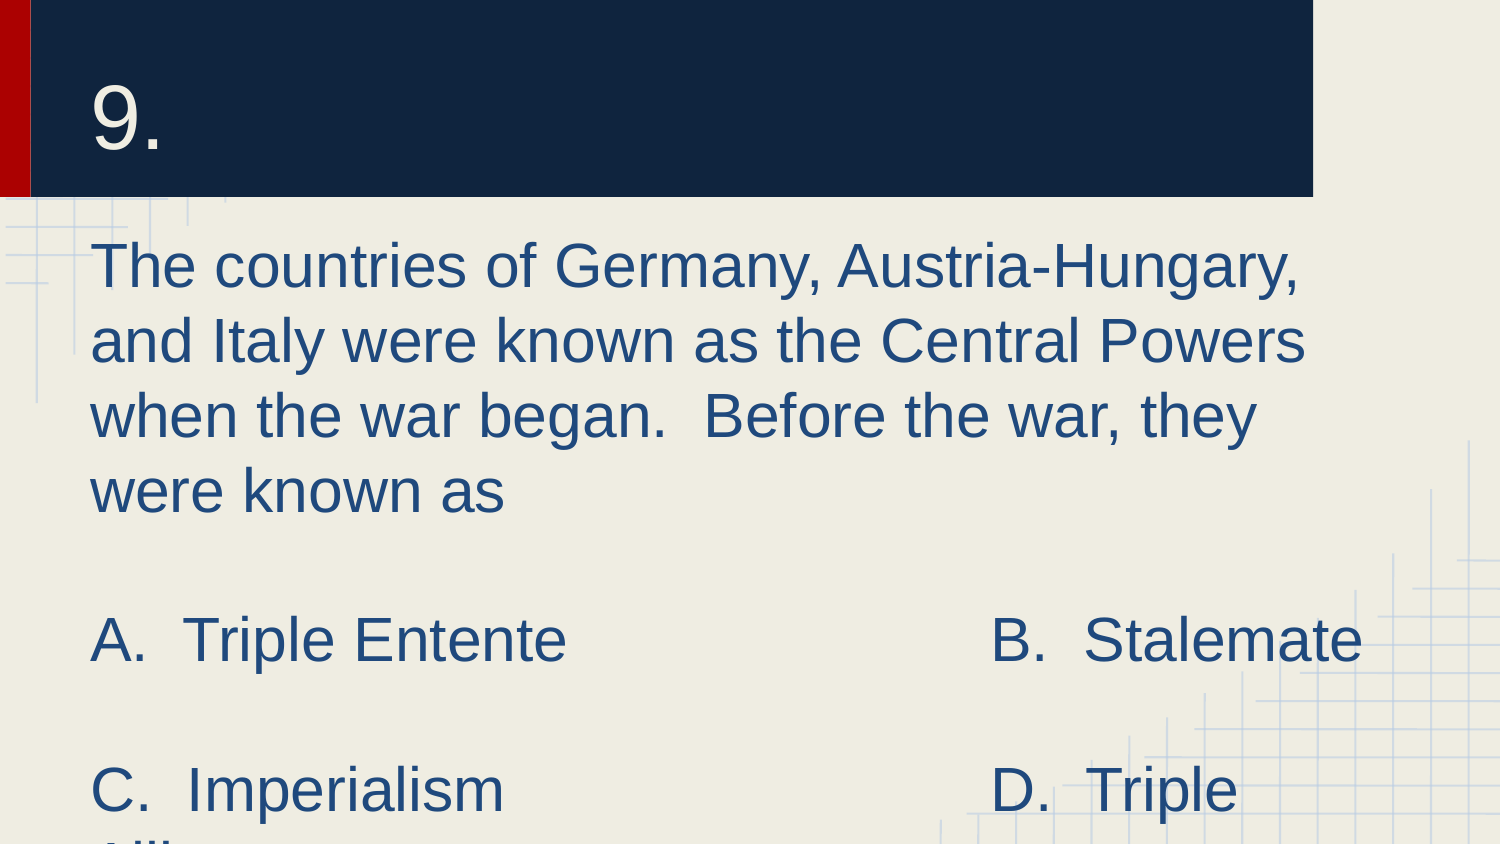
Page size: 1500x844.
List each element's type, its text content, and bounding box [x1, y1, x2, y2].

list The countries of Germany, Austria-Hungary, and Italy were known as the Central Powers when the war began. Before the war, they were known as A. Triple Entente B. Stalemate C. Imperialism D. Triple Alliance [75, 209, 1425, 806]
title 9. [75, 16, 1276, 183]
